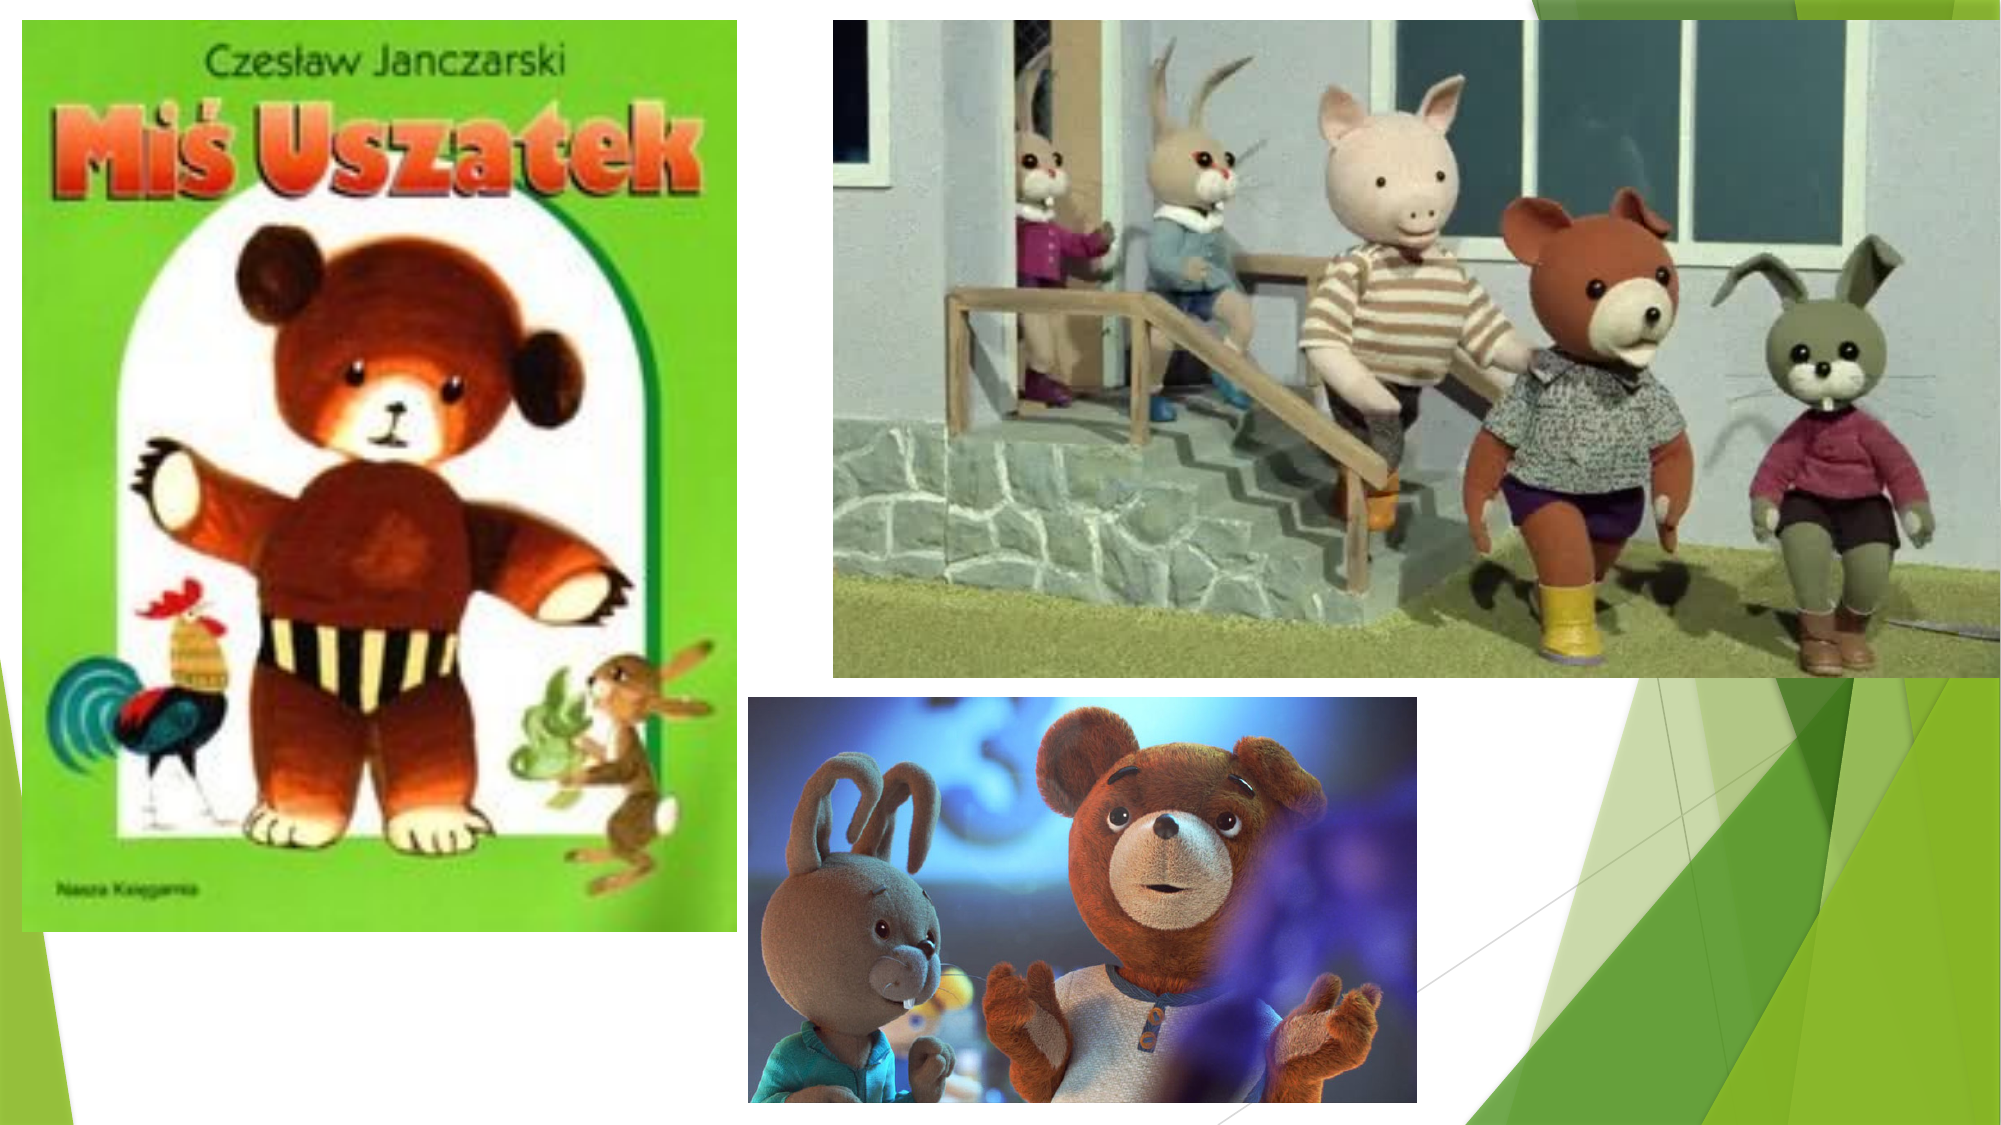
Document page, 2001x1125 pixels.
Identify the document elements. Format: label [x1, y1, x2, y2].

picture [21, 20, 737, 932]
list [832, 20, 2000, 678]
picture [748, 696, 1418, 1104]
